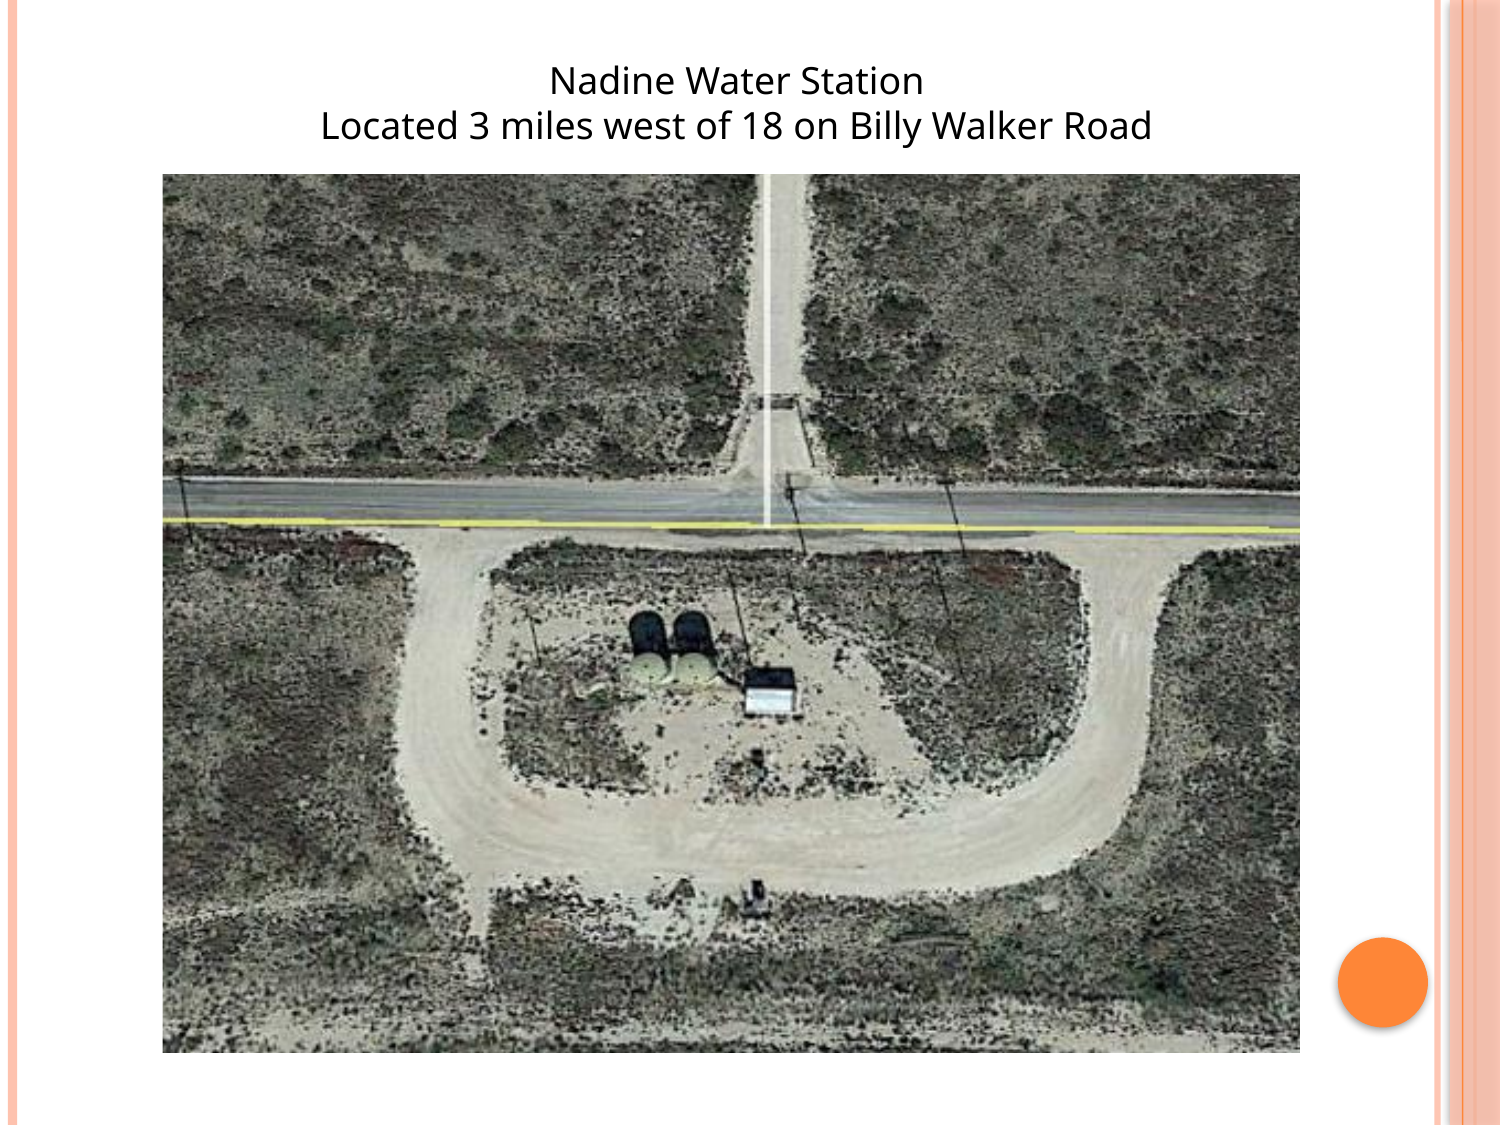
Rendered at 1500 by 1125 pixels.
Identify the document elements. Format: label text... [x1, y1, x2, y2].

picture [161, 174, 1301, 1054]
text_box Nadine Water Station Located 3 miles west of 18 on Billy Walker Road [305, 49, 1169, 155]
